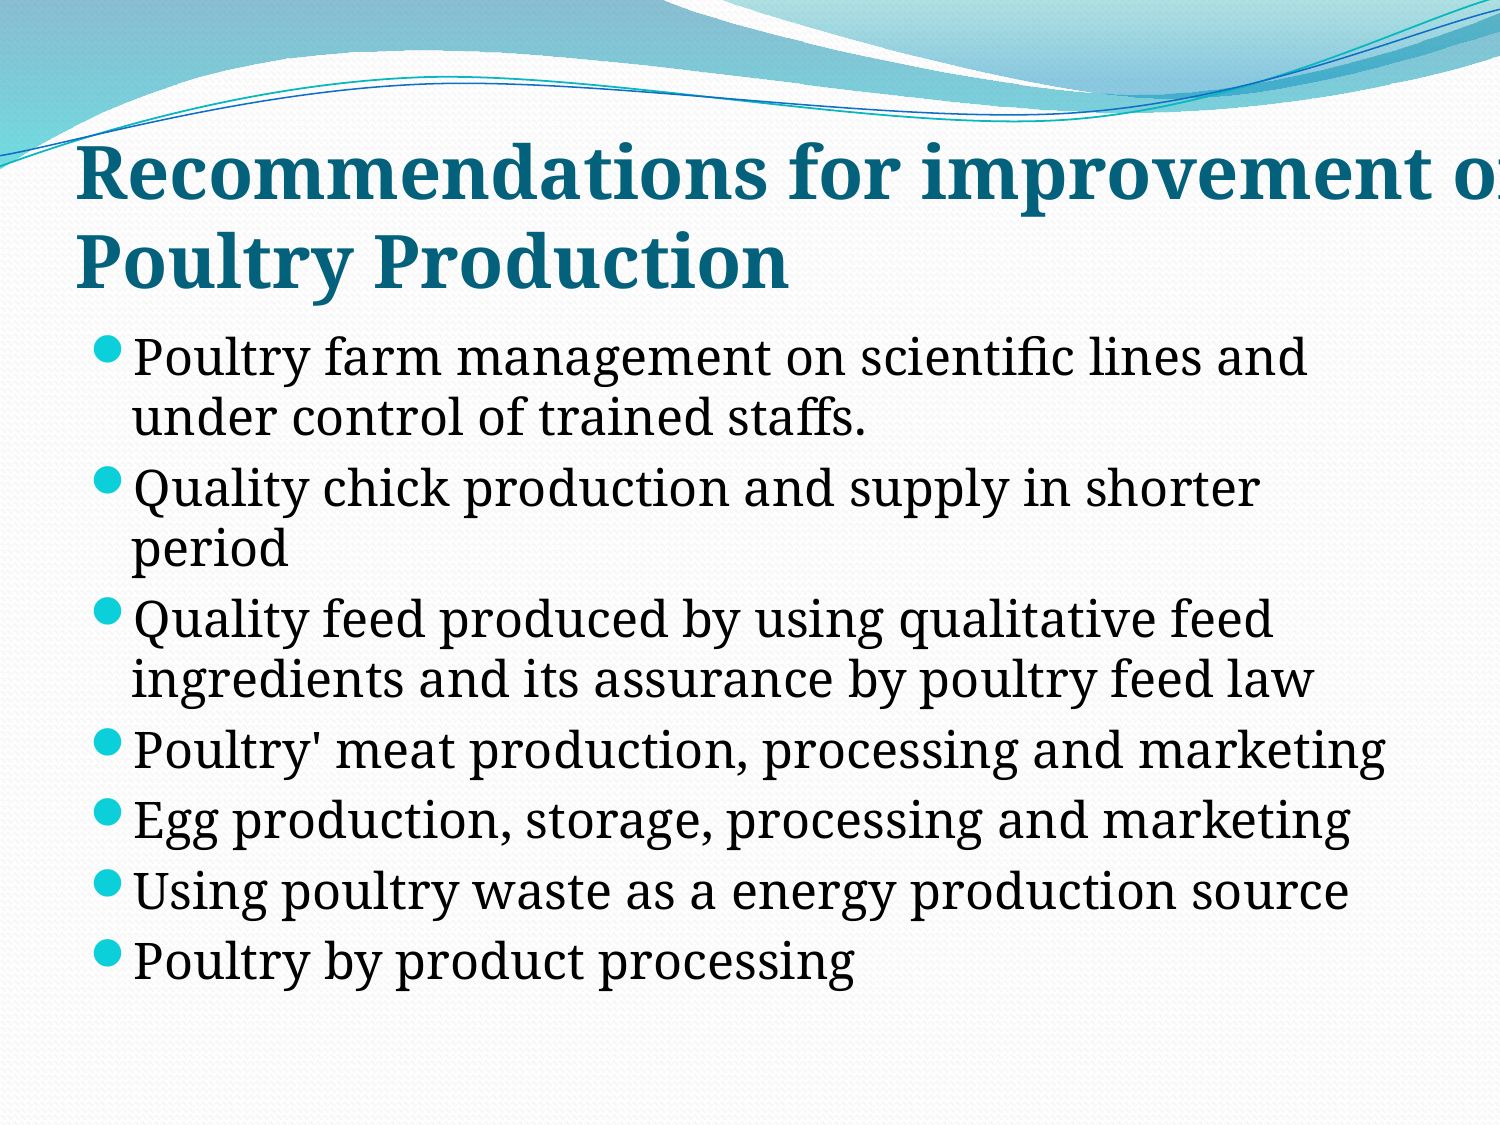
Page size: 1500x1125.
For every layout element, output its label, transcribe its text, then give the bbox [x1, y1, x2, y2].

list Poultry farm management on scientific lines and under control of trained staffs. Quality chick production and supply in shorter period Quality feed produced by using qualitative feed ingredients and its assurance by poultry feed law Poultry' meat production, processing and marketing Egg production, storage, processing and marketing Using poultry waste as a energy production source Poultry by product processing [75, 317, 1425, 1038]
title Recommendations for improvement of Poultry Production [75, 115, 1500, 303]
